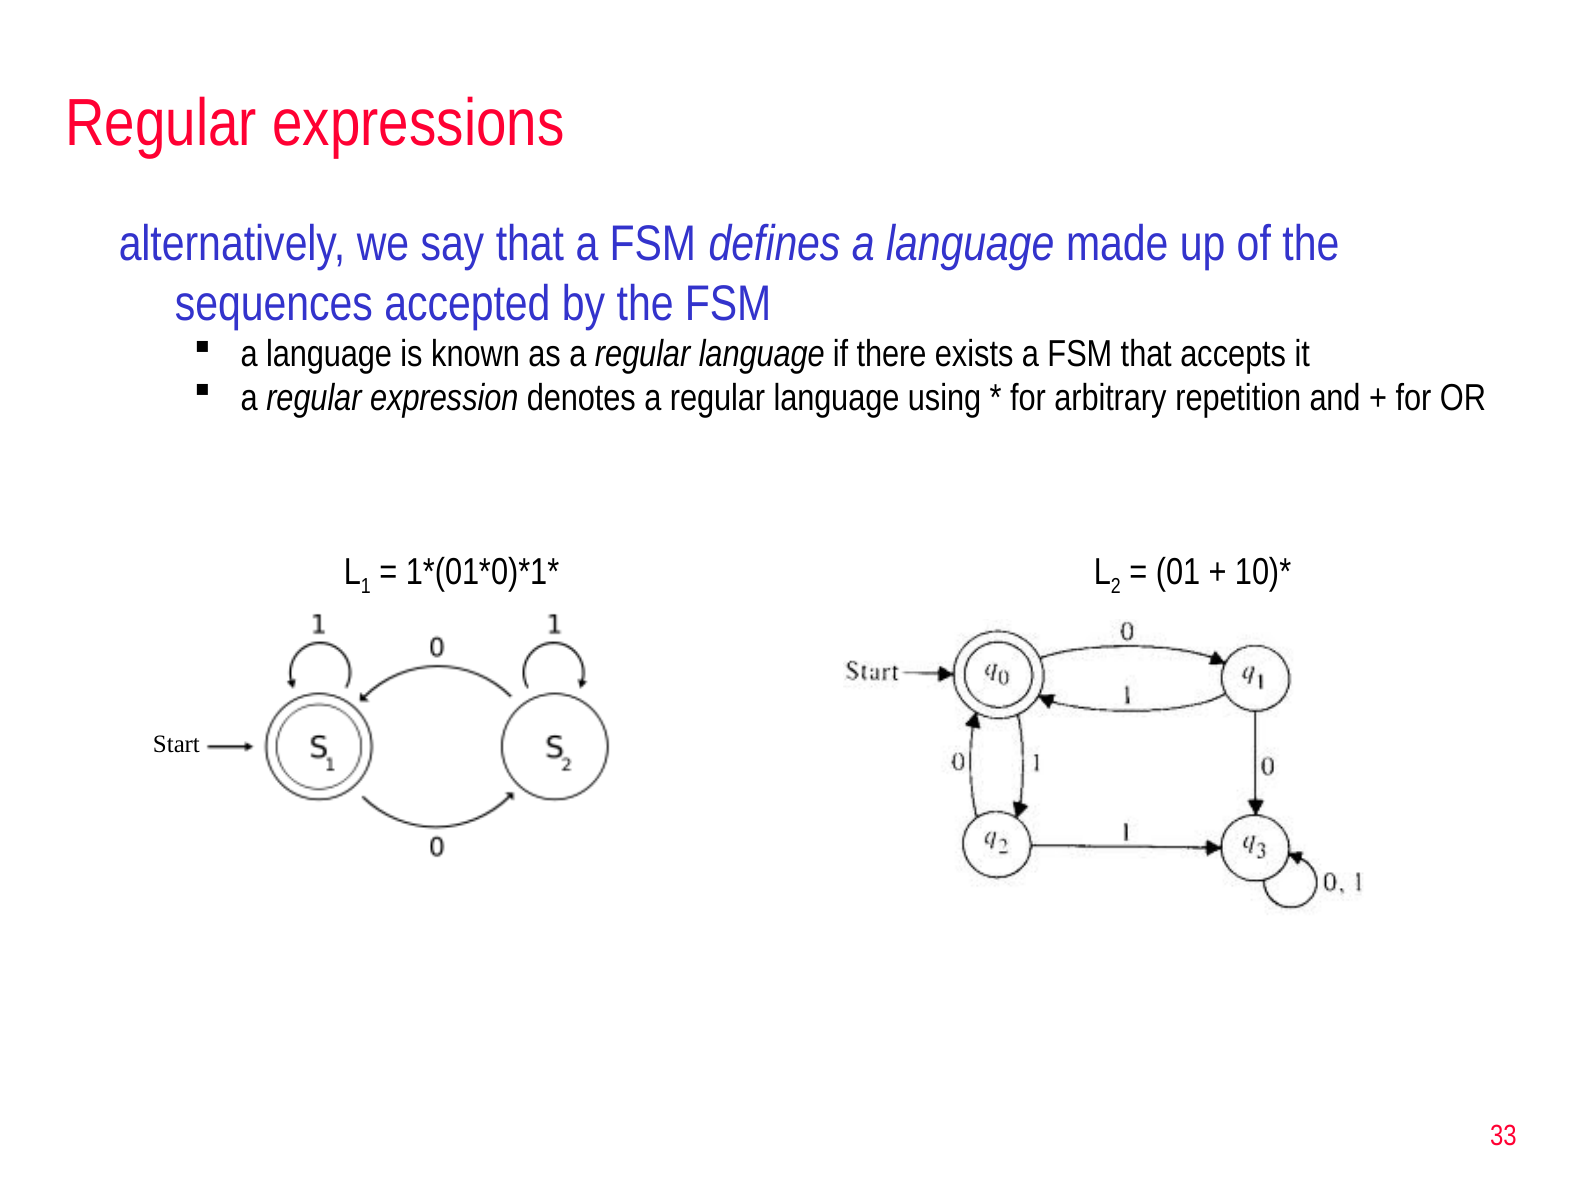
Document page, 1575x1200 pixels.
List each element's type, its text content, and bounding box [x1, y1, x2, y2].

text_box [137, 606, 621, 866]
list alternatively, we say that a FSM defines a language made up of the sequences accepted by the FSM a language is known as a regular language if there exists a FSM that accepts it a regular expression denotes a regular language using * for arbitrary repetition and + for OR L1 = 1*(01*0)*1* L2 = (01 + 10)* [103, 202, 1512, 455]
title Regular expressions [50, 62, 1538, 175]
slide_number 33 [1203, 1092, 1532, 1174]
picture [842, 619, 1369, 917]
